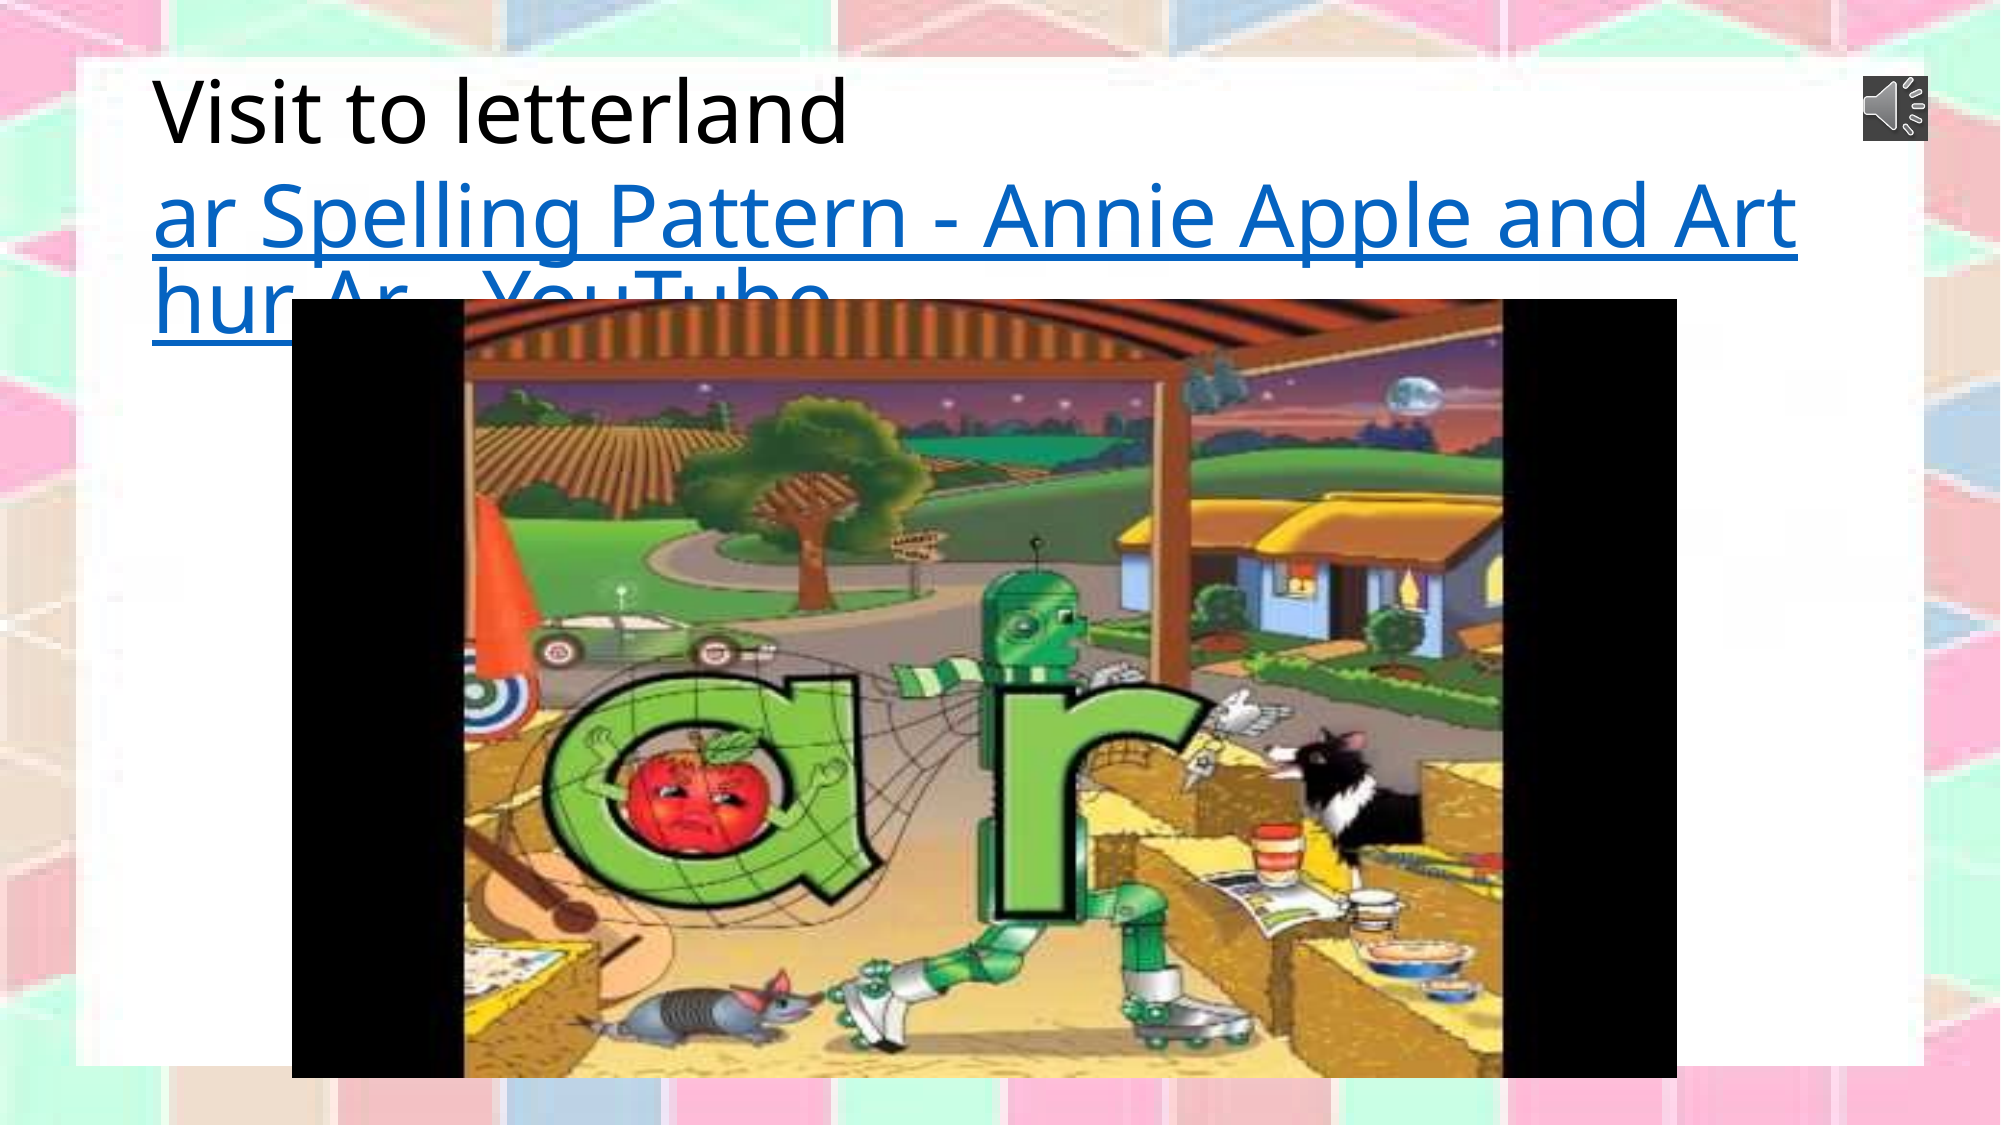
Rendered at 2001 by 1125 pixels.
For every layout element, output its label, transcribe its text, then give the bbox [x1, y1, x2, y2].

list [291, 298, 1678, 1079]
title Visit to letterland ar Spelling Pattern - Annie Apple and Arthur Ar - YouTube [137, 59, 1863, 278]
picture [1862, 75, 1930, 142]
